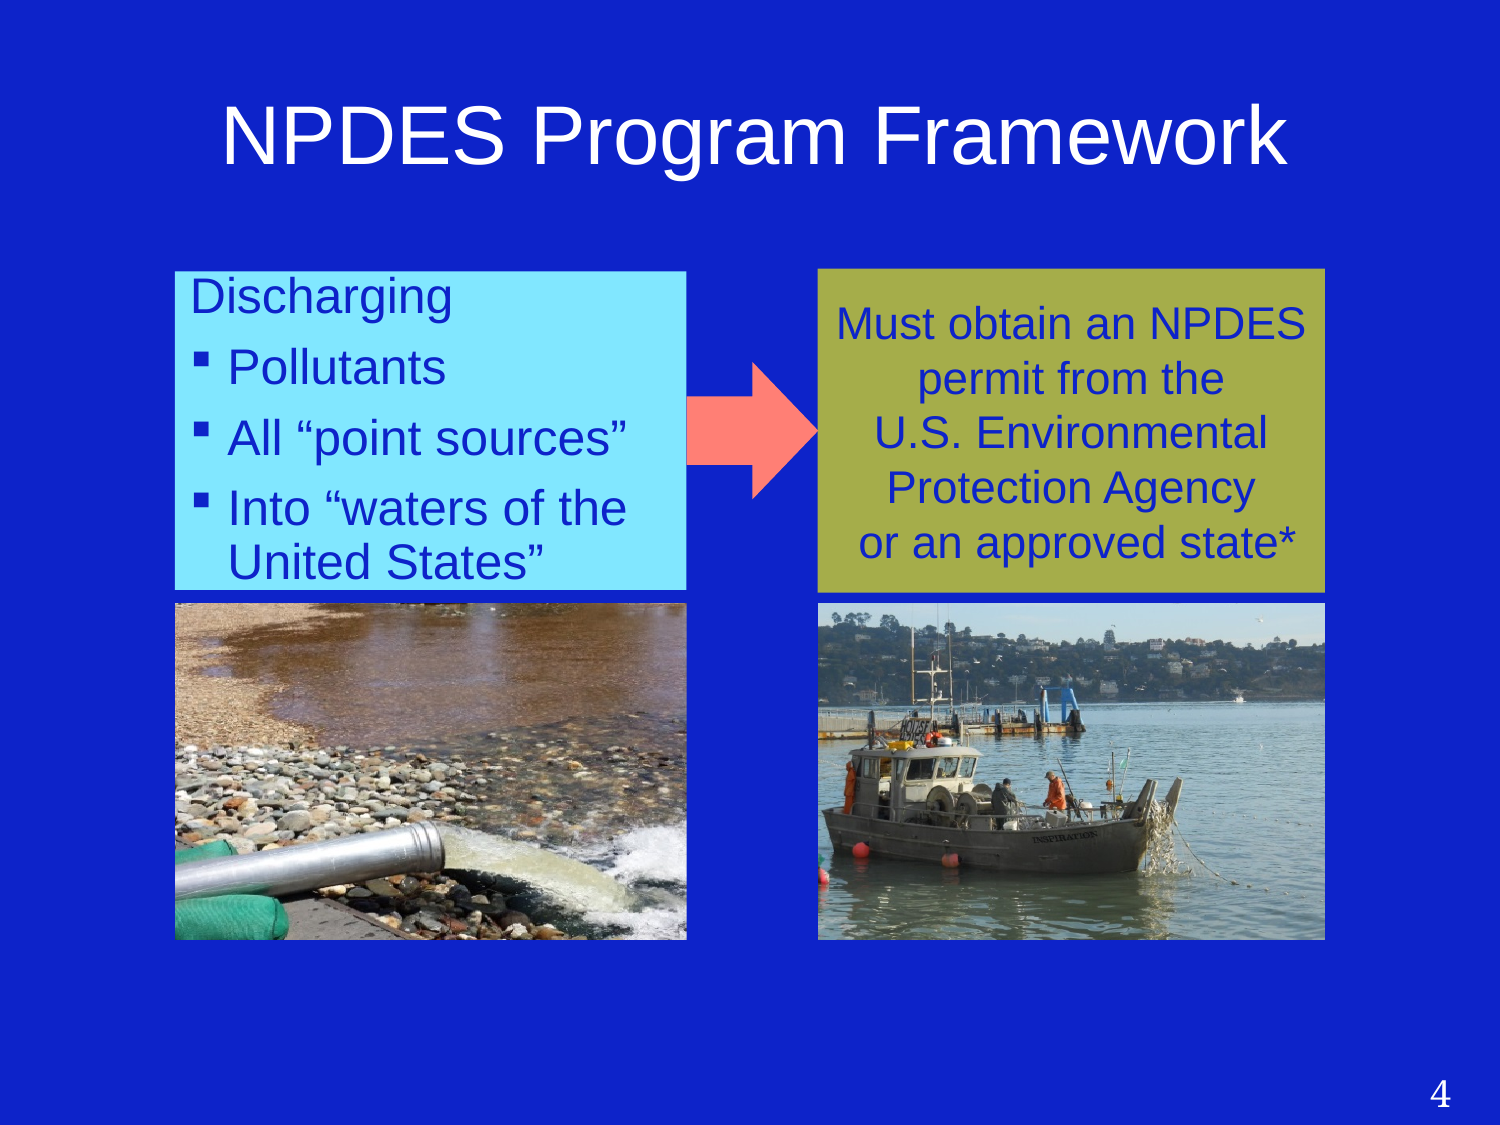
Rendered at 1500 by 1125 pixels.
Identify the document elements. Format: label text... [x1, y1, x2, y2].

picture [174, 603, 687, 940]
picture [817, 603, 1326, 940]
text_box NPDES Program Framework [0, 0, 1500, 263]
text_box Discharging Pollutants All “point sources” Into “waters of the United States” [174, 271, 687, 590]
text_box Must obtain an NPDES permit from the U.S. Environmental Protection Agency or an approved state* [817, 268, 1325, 593]
text_box *Authorized State program (California is an authorized state for NPDES permitting) [29, 987, 1450, 1113]
text_box [684, 359, 821, 502]
slide_number 4 [1387, 1043, 1494, 1122]
